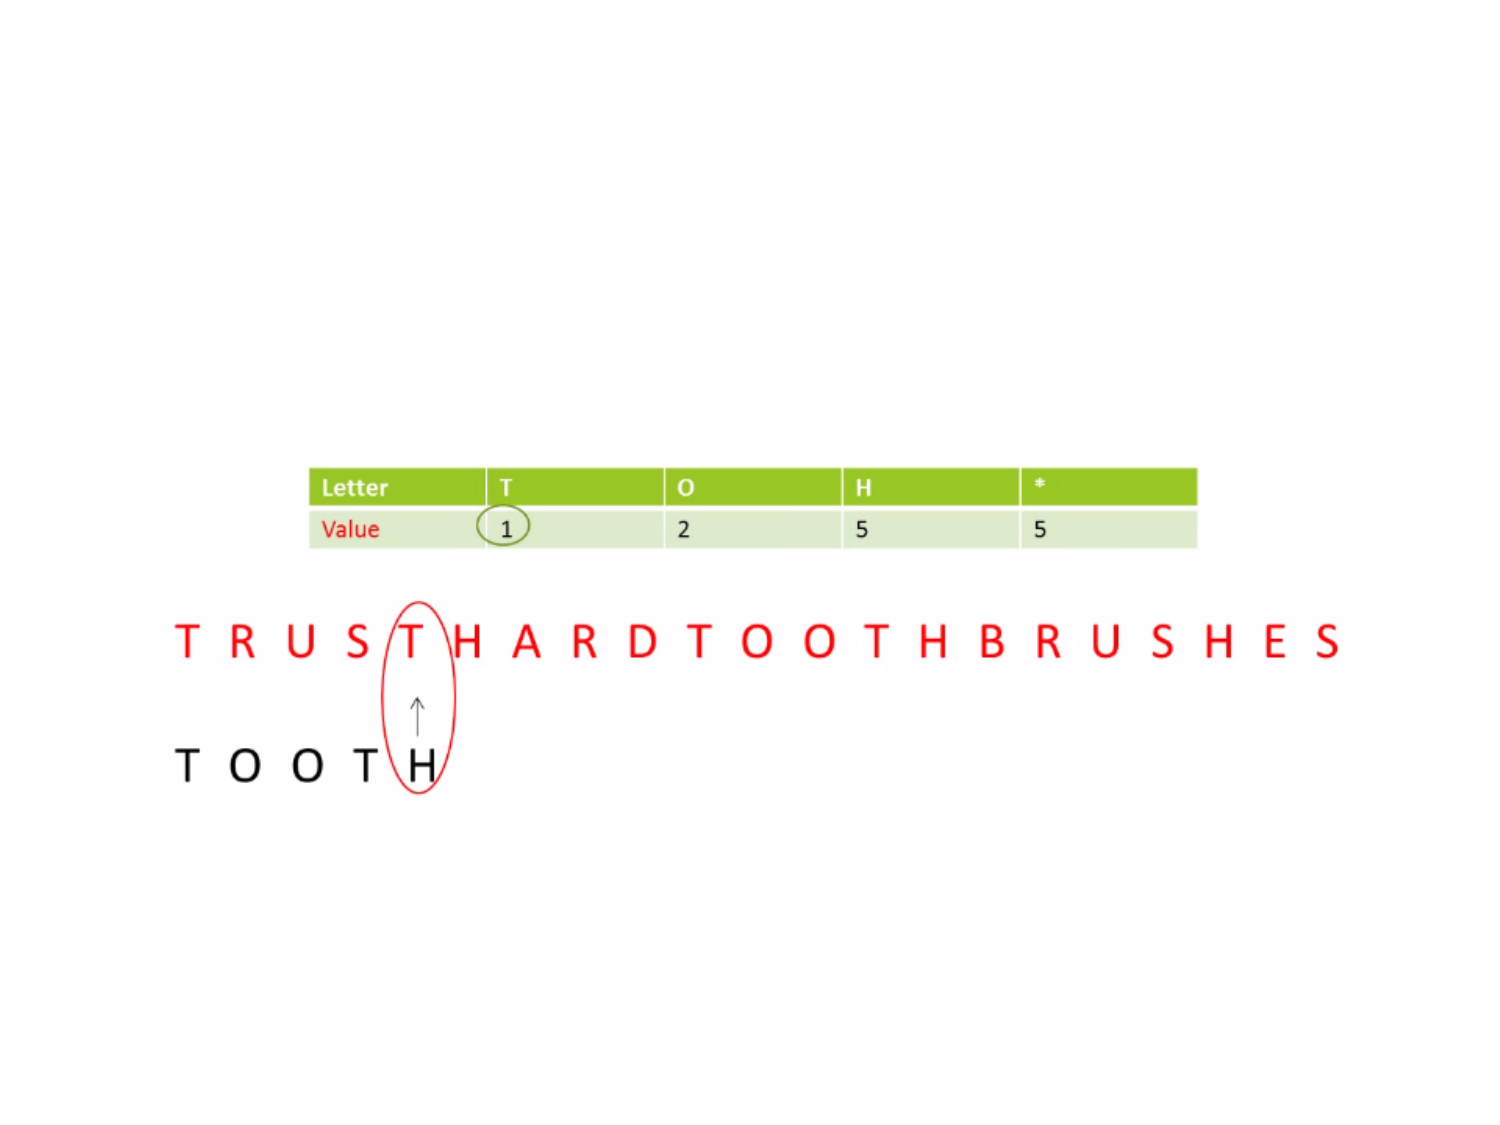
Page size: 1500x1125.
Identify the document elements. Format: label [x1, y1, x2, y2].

list [138, 448, 1362, 820]
